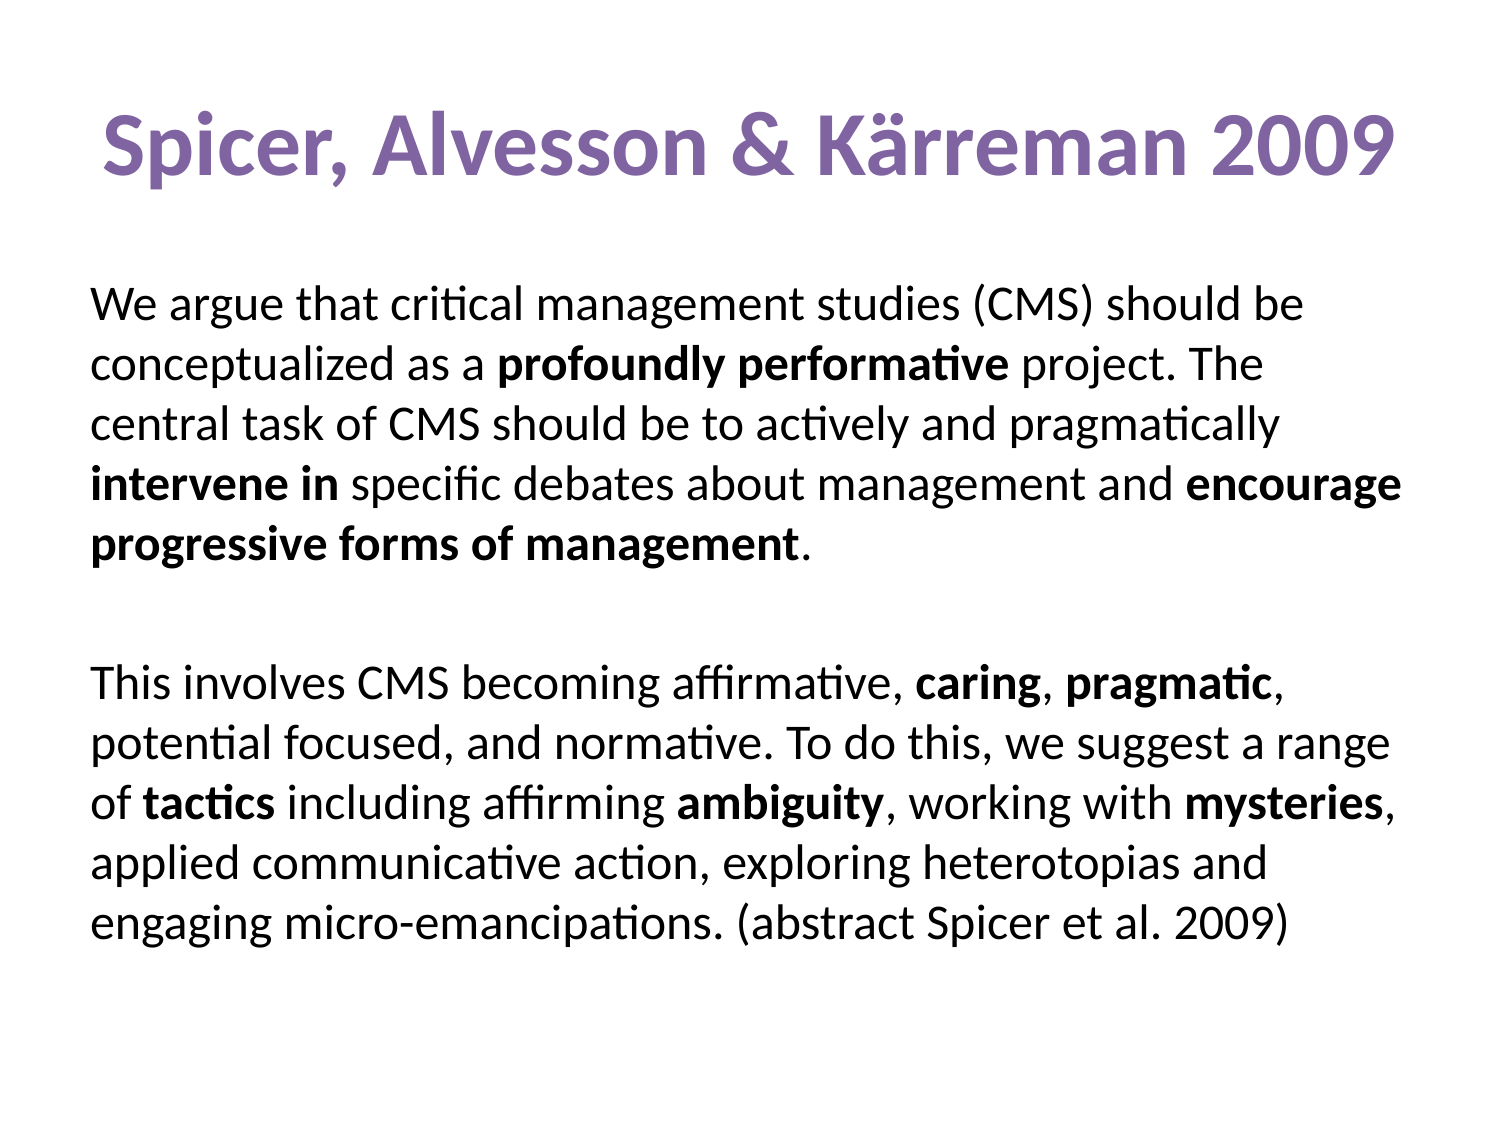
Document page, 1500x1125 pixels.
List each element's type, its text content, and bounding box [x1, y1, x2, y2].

list We argue that critical management studies (CMS) should be conceptualized as a profoundly performative project. The central task of CMS should be to actively and pragmatically intervene in specific debates about management and encourage progressive forms of management. This involves CMS becoming affirmative, caring, pragmatic, potential focused, and normative. To do this, we suggest a range of tactics including affirming ambiguity, working with mysteries, applied communicative action, exploring heterotopias and engaging micro-emancipations. (abstract Spicer et al. 2009) [75, 262, 1425, 1005]
title Spicer, Alvesson & Kärreman 2009 [75, 45, 1425, 233]
